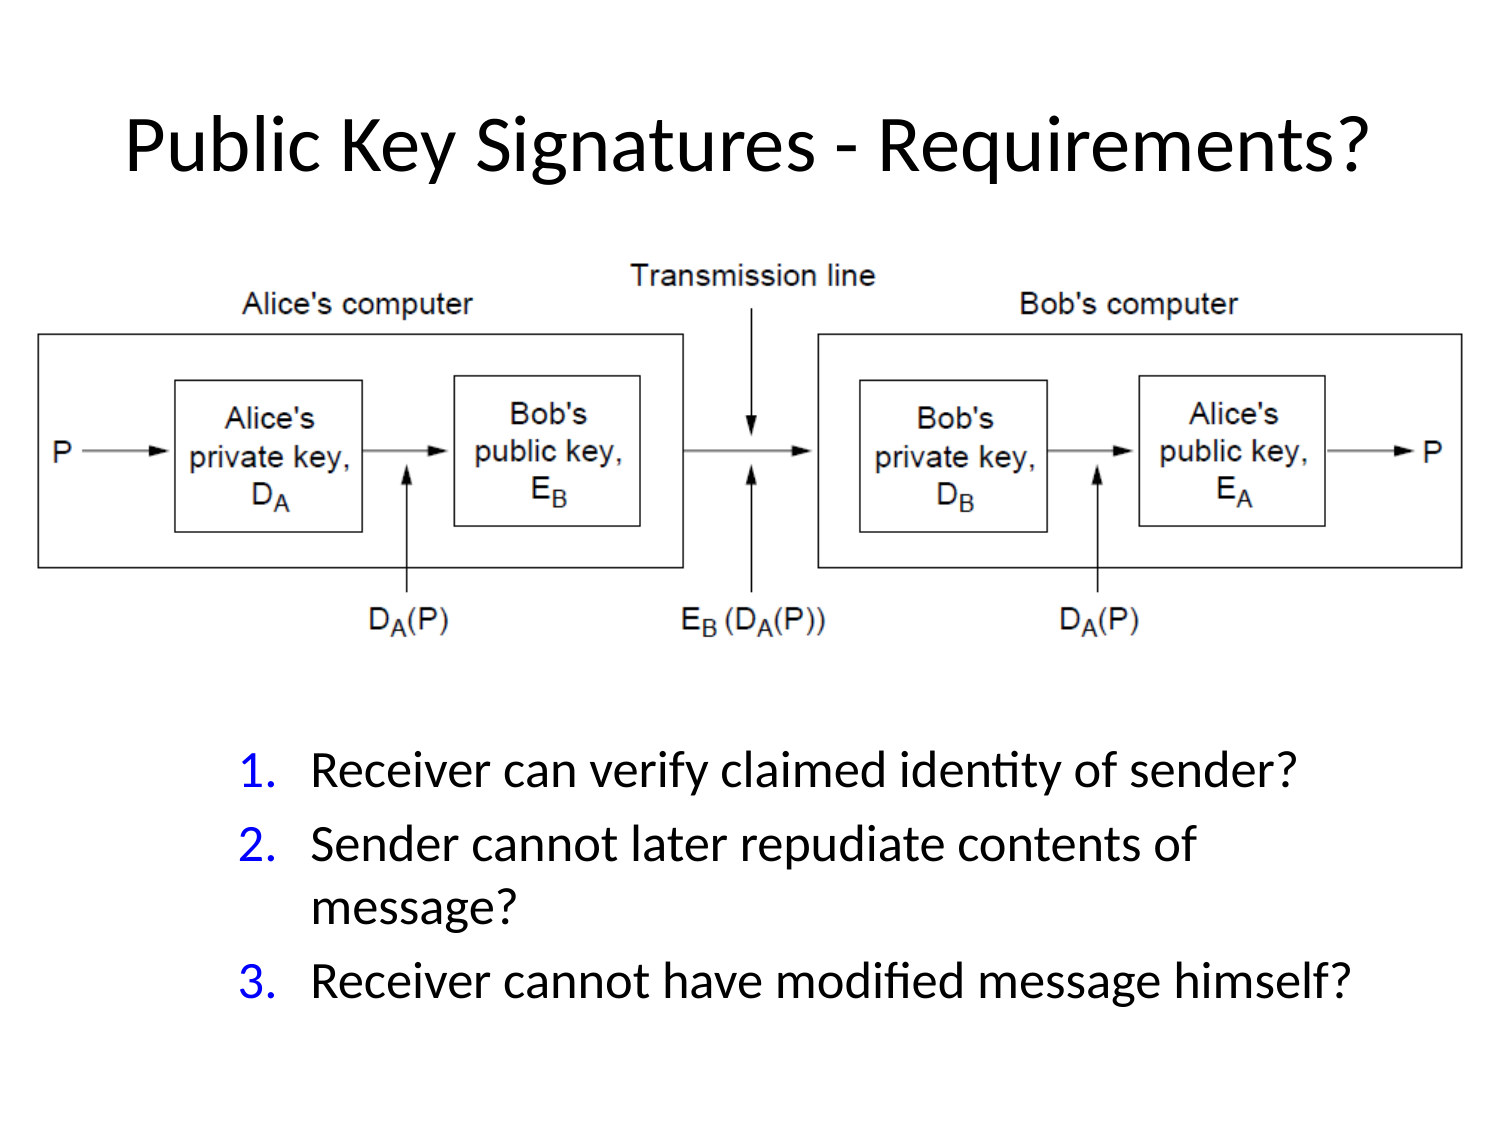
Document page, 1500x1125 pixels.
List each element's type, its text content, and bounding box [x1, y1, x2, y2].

list Receiver can verify claimed identity of sender? Sender cannot later repudiate contents of message? Receiver cannot have modified message himself? [150, 727, 1428, 1019]
picture [11, 243, 1483, 650]
title Public Key Signatures - Requirements? [75, 45, 1425, 233]
